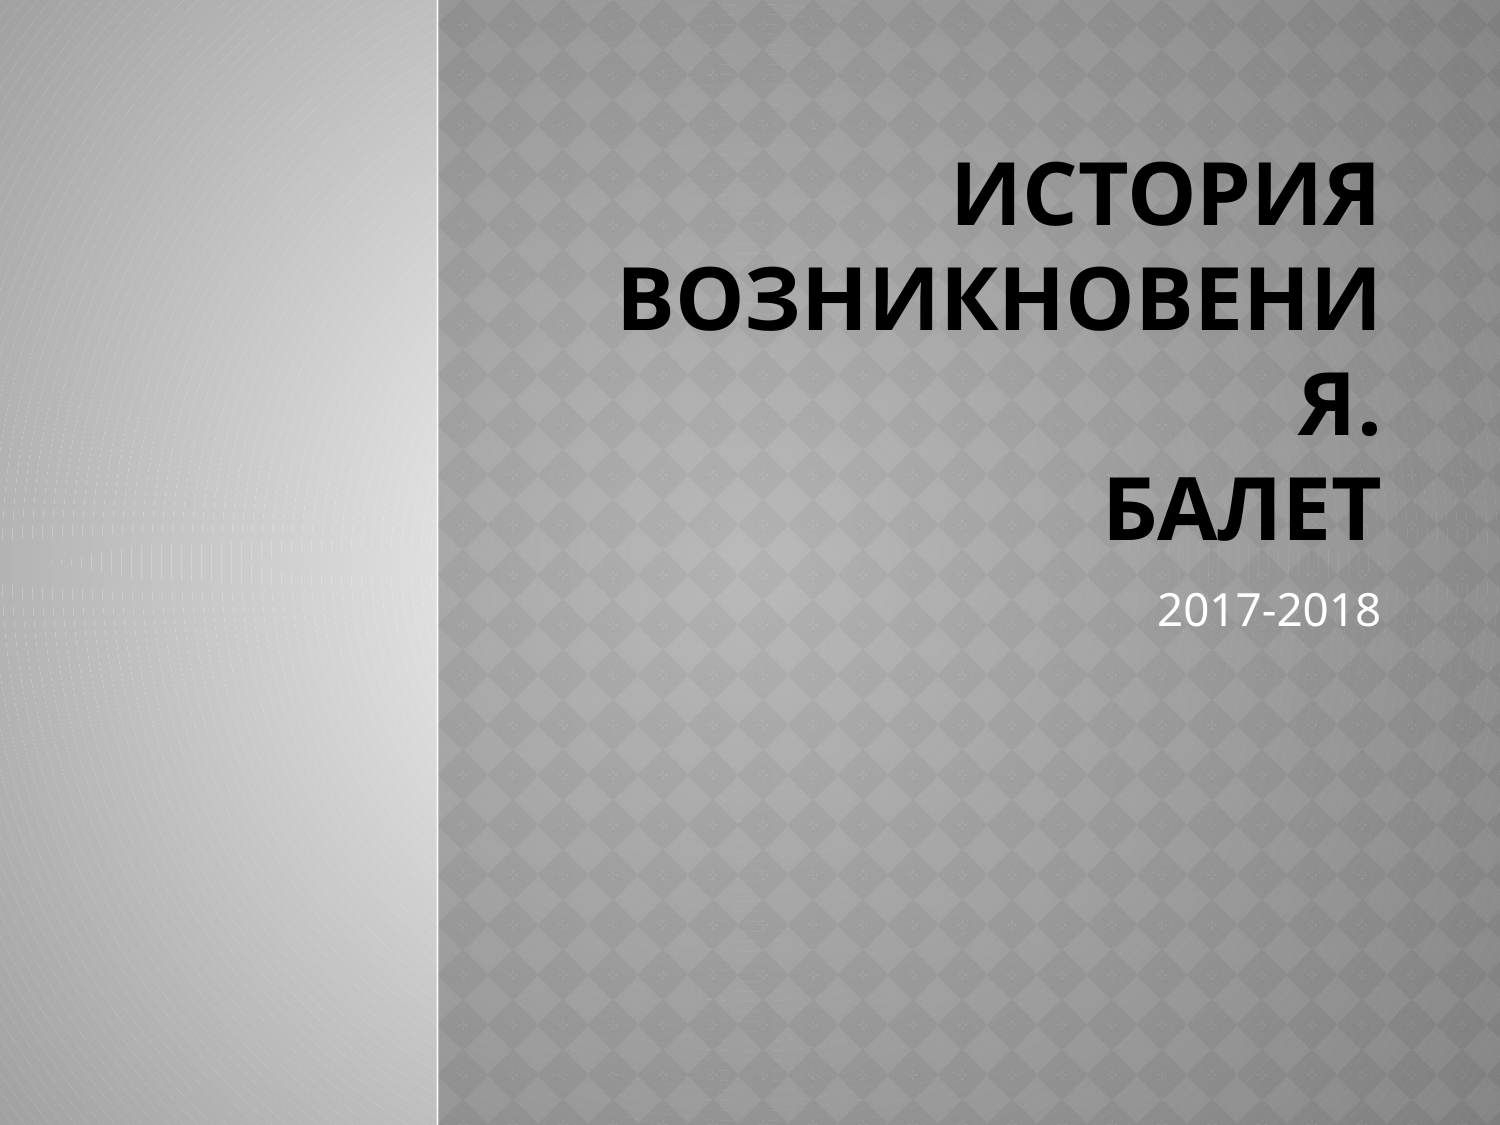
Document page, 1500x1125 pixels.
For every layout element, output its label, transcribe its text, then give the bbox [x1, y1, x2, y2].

subtitle 2017-2018 [550, 580, 1390, 762]
title История возникновения. Балет [552, 87, 1390, 558]
